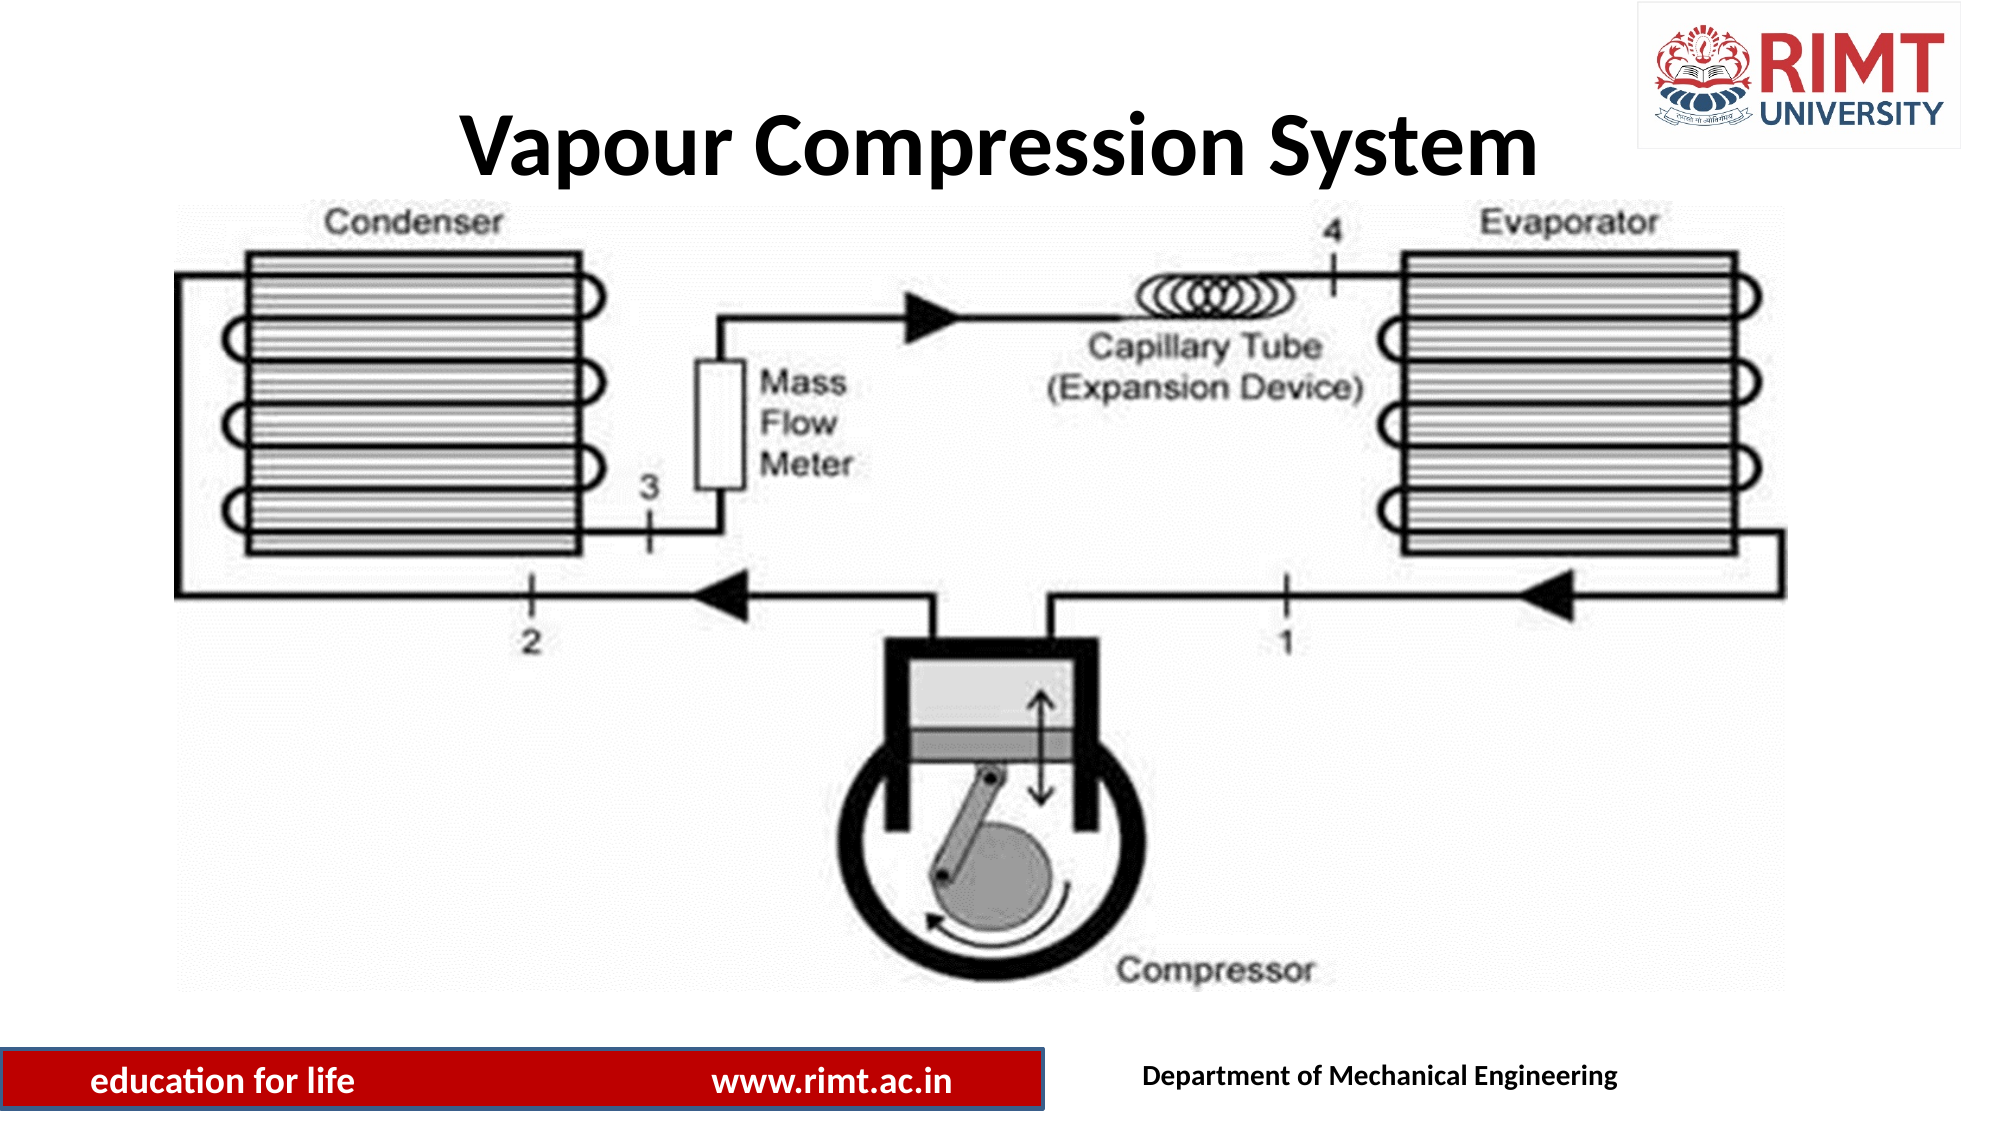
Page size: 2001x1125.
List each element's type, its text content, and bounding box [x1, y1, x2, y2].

text_box education for life www.rimt.ac.in [0, 1047, 1045, 1111]
text_box Department of Mechanical Engineering [1042, 1044, 1718, 1104]
picture [174, 199, 1788, 993]
title Vapour Compression System [99, 45, 1900, 233]
picture [1637, 1, 1961, 149]
